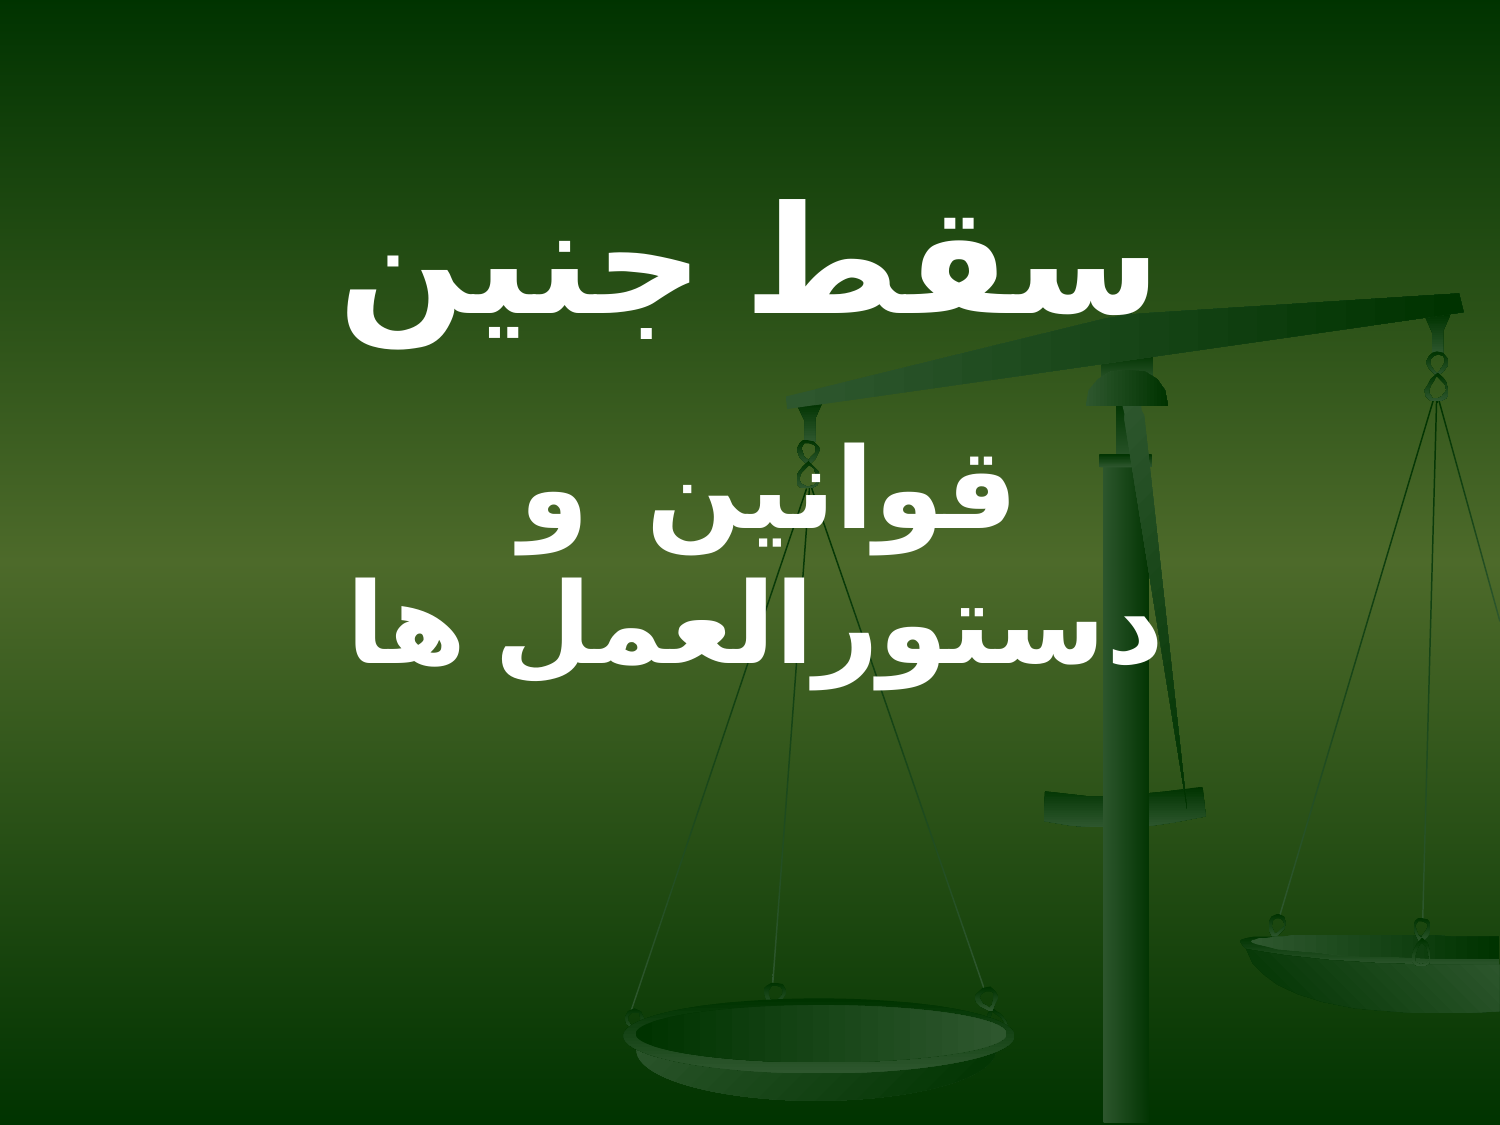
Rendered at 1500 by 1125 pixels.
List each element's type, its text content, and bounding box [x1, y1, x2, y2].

subtitle قوانين و دستورالعمل ها [229, 408, 1281, 965]
title سقط جنين [111, 66, 1388, 352]
